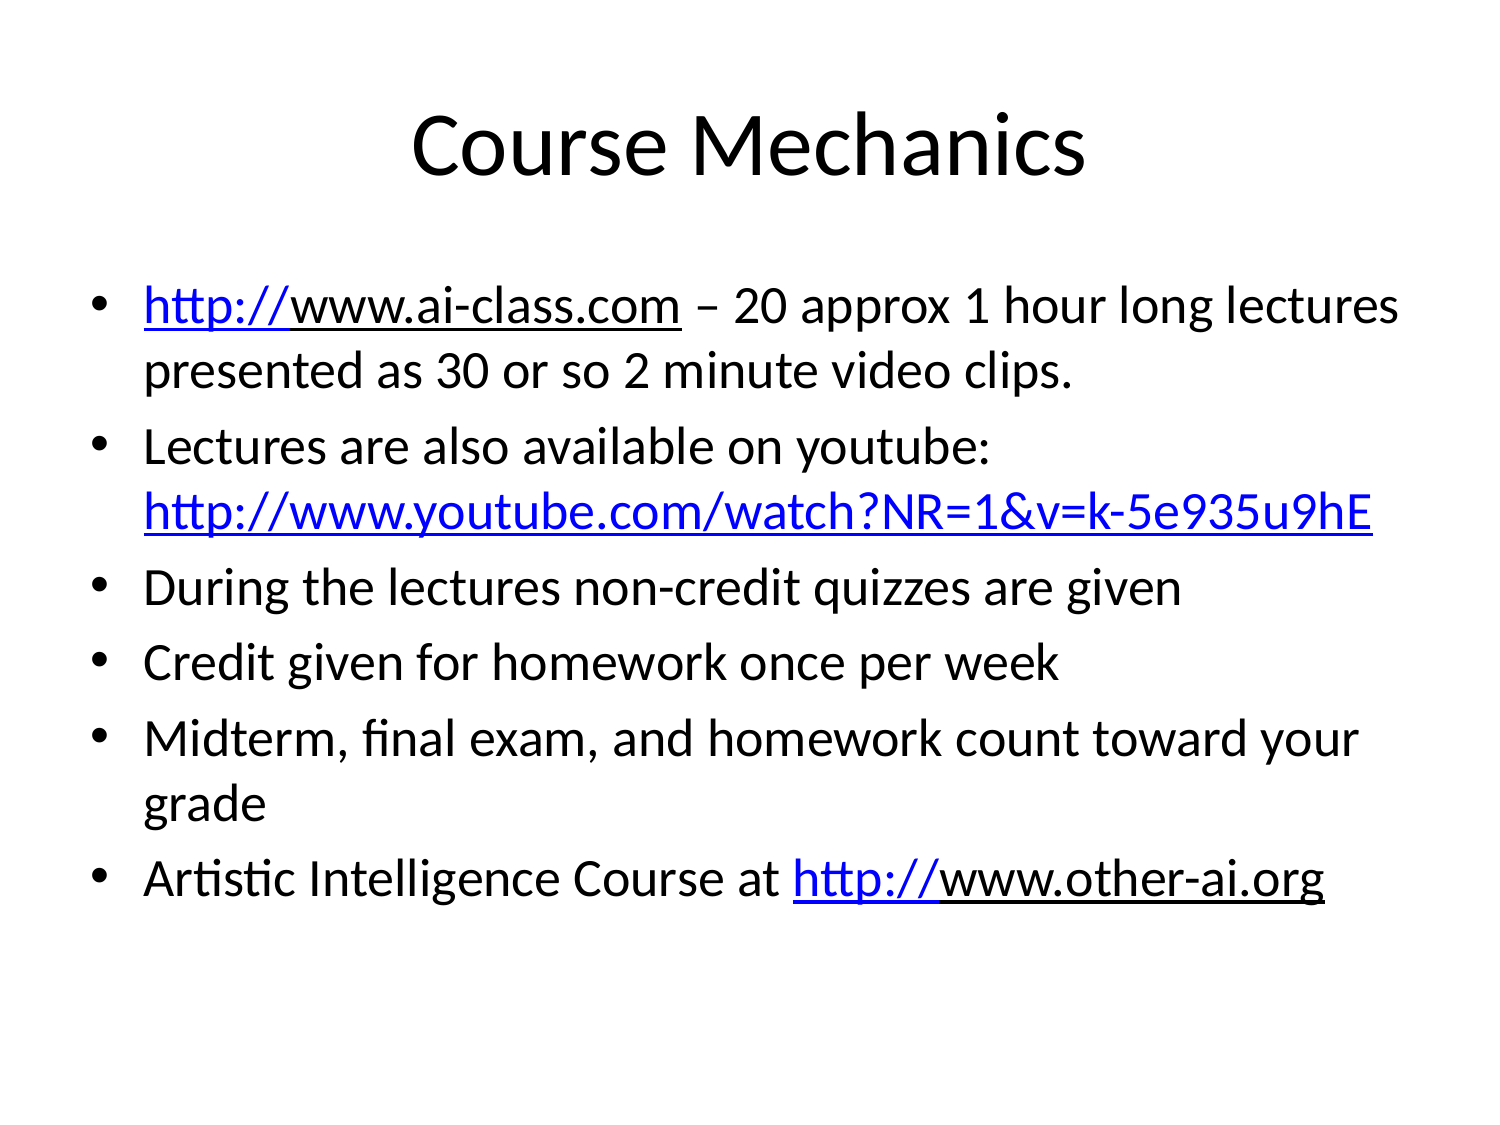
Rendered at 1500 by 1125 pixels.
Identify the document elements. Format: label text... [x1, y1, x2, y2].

title Course Mechanics [75, 45, 1425, 233]
list http://www.ai-class.com – 20 approx 1 hour long lectures presented as 30 or so 2 minute video clips. Lectures are also available on youtube: http://www.youtube.com/watch?NR=1&v=k-5e935u9hE During the lectures non-credit quizzes are given Credit given for homework once per week Midterm, final exam, and homework count toward your grade Artistic Intelligence Course at http://www.other-ai.org [75, 262, 1425, 1005]
